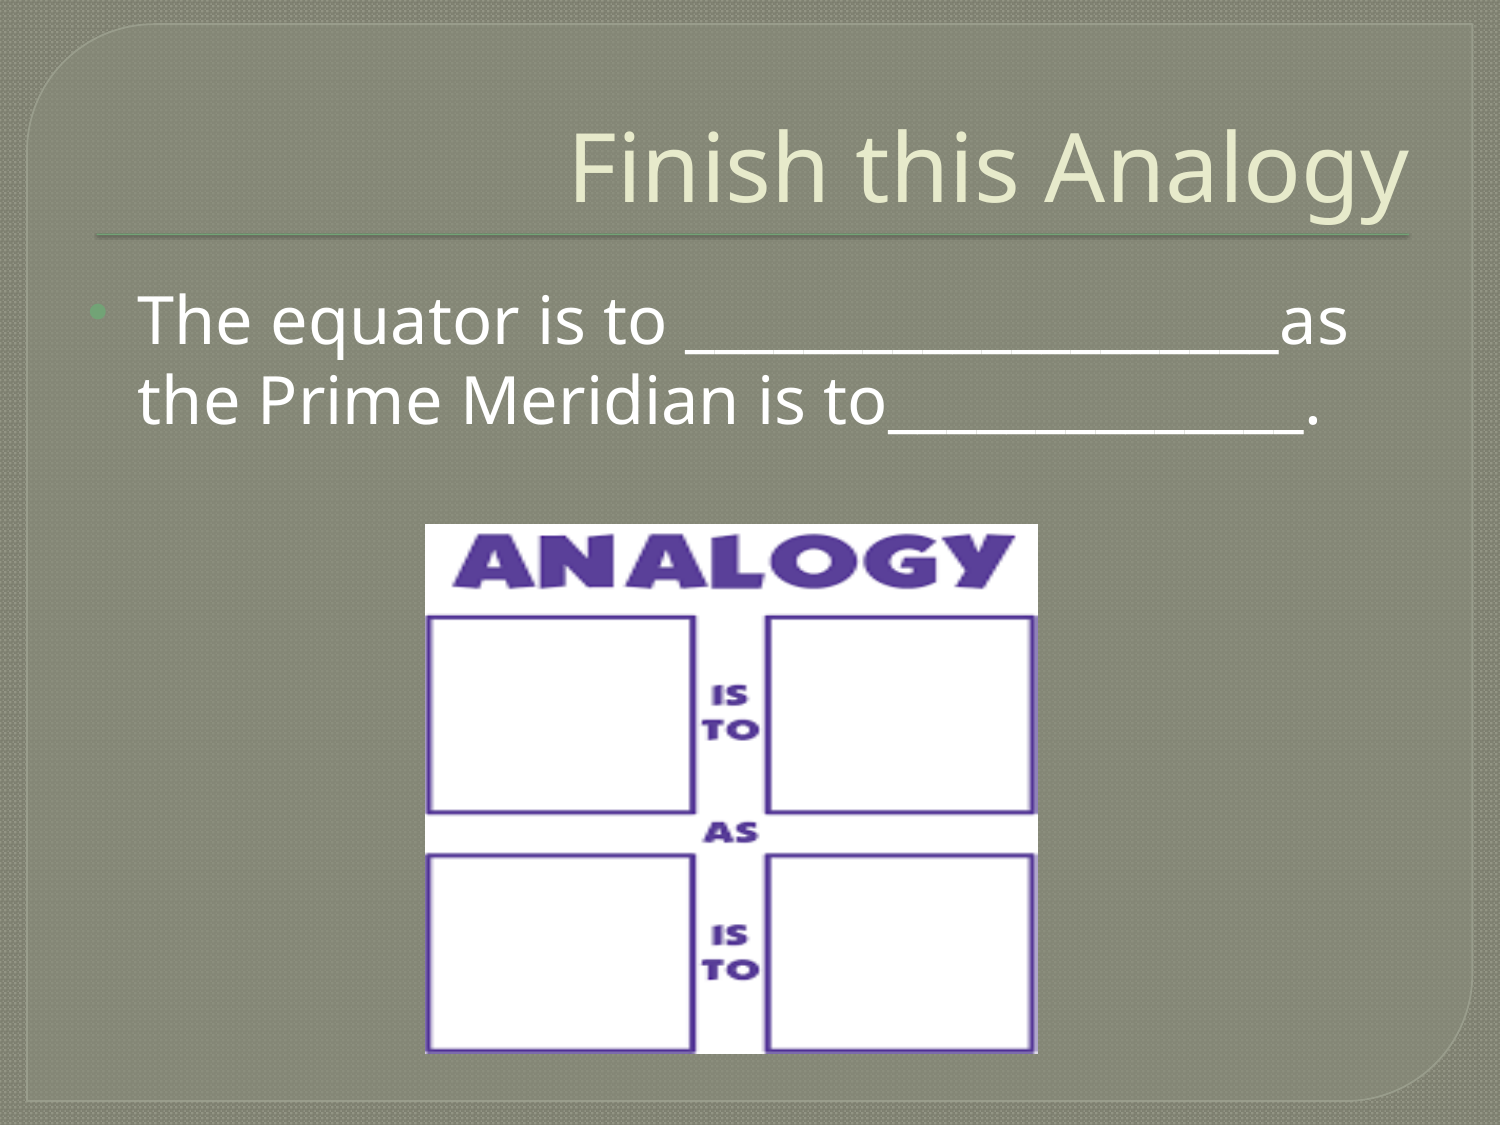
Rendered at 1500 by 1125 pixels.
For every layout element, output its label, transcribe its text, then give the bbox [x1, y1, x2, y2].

title Finish this Analogy [75, 41, 1425, 230]
picture [424, 524, 1038, 1054]
list The equator is to ____________________as the Prime Meridian is to______________. [74, 269, 1426, 1013]
